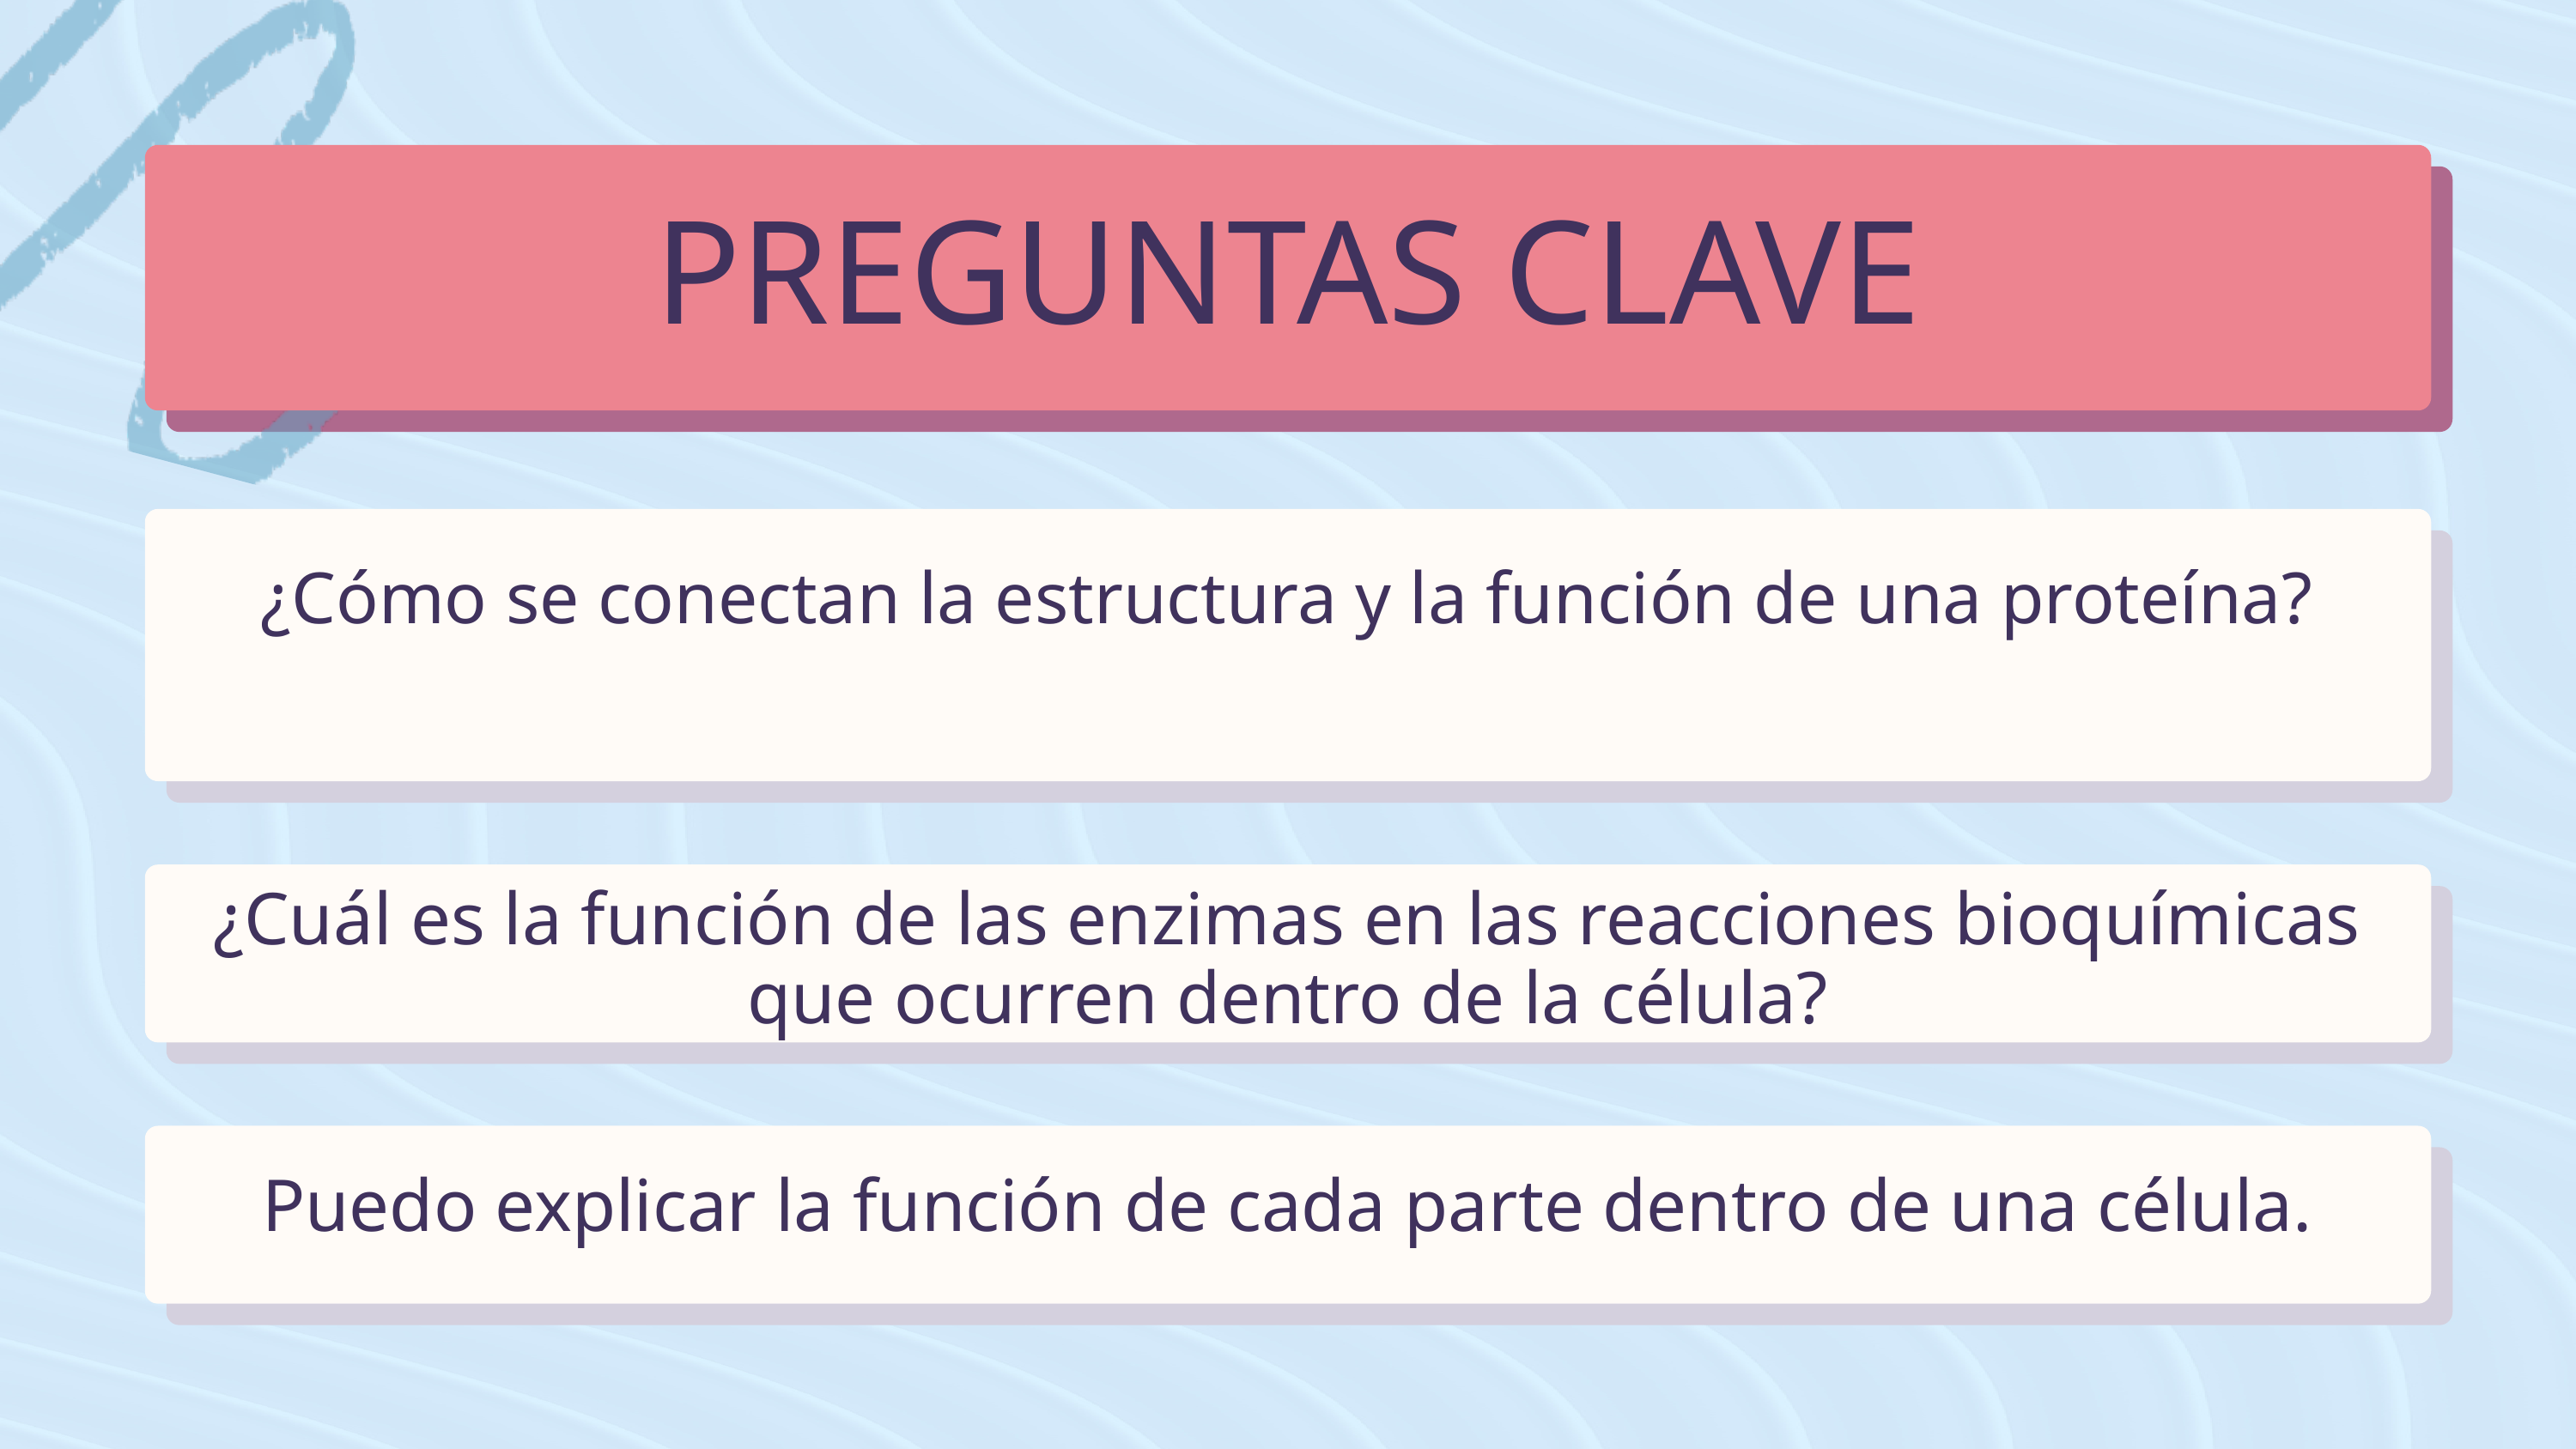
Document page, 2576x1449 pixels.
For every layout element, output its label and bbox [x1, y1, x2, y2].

text_box [144, 864, 2432, 1043]
text_box [166, 1147, 2453, 1325]
text_box [0, 0, 2576, 1449]
text_box [166, 530, 2453, 803]
text_box [144, 1125, 2432, 1304]
text_box [144, 508, 2432, 782]
text_box [144, 144, 2432, 411]
text_box [0, 0, 483, 506]
text_box [166, 166, 2453, 433]
text_box [166, 885, 2453, 1064]
